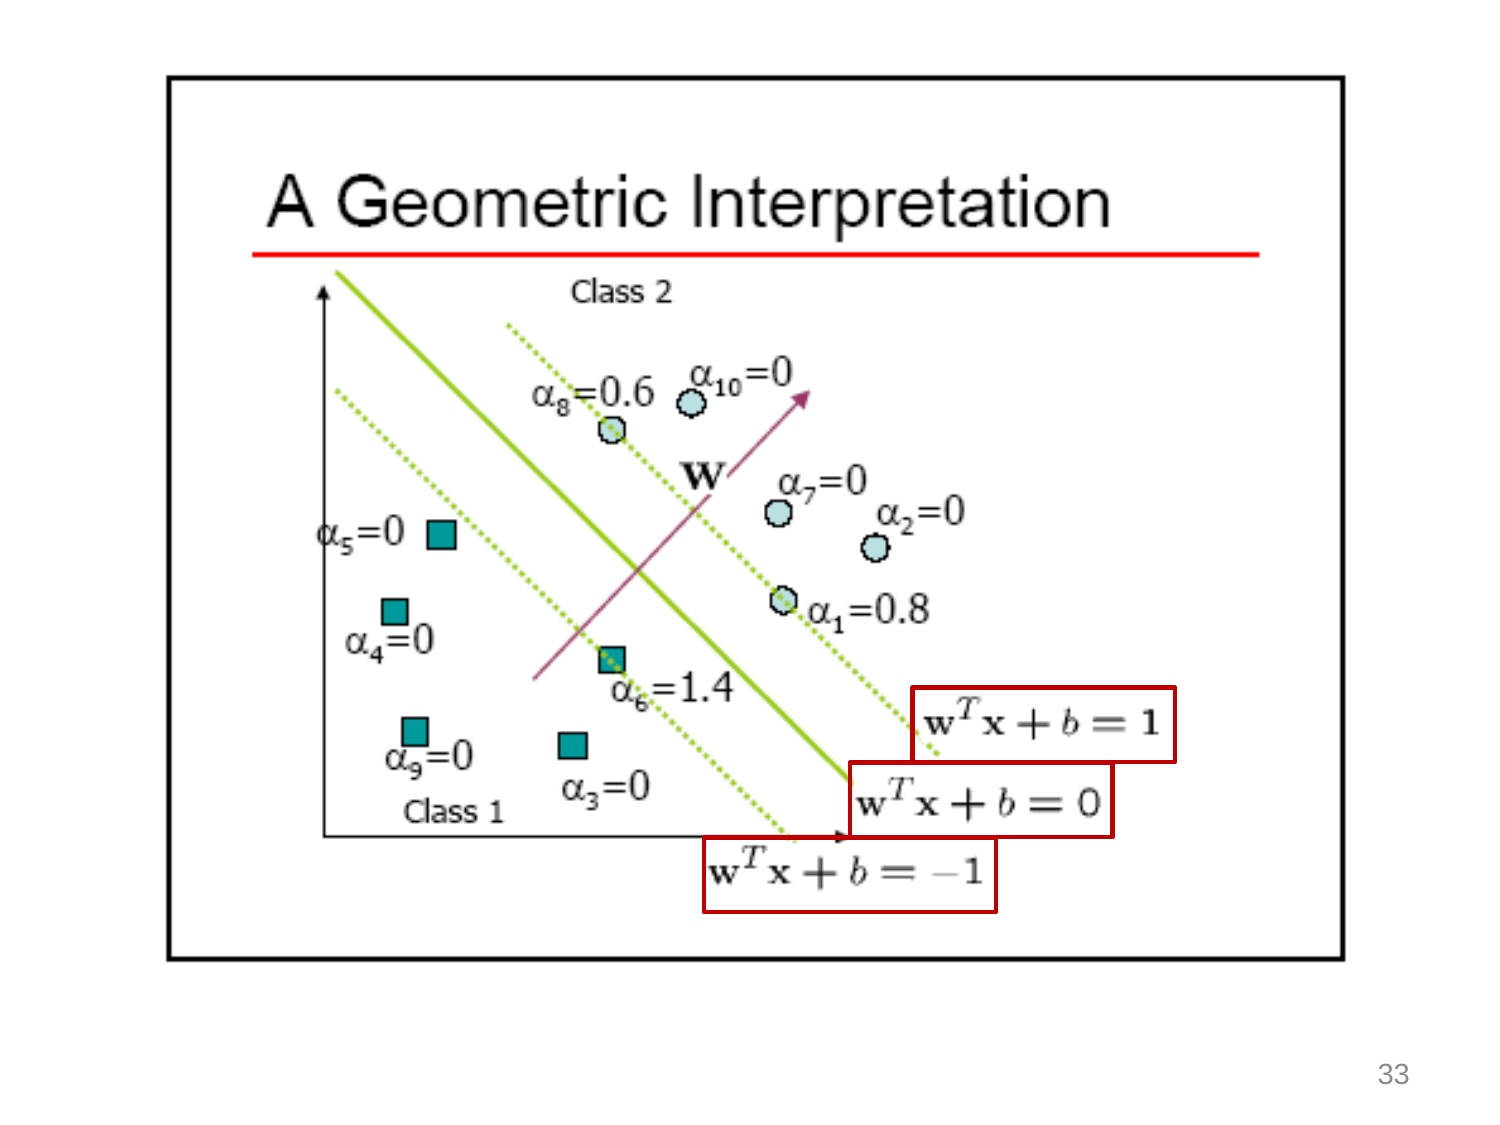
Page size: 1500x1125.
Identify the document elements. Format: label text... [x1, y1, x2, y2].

slide_number 33 [1074, 1042, 1425, 1103]
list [87, 24, 1426, 1004]
